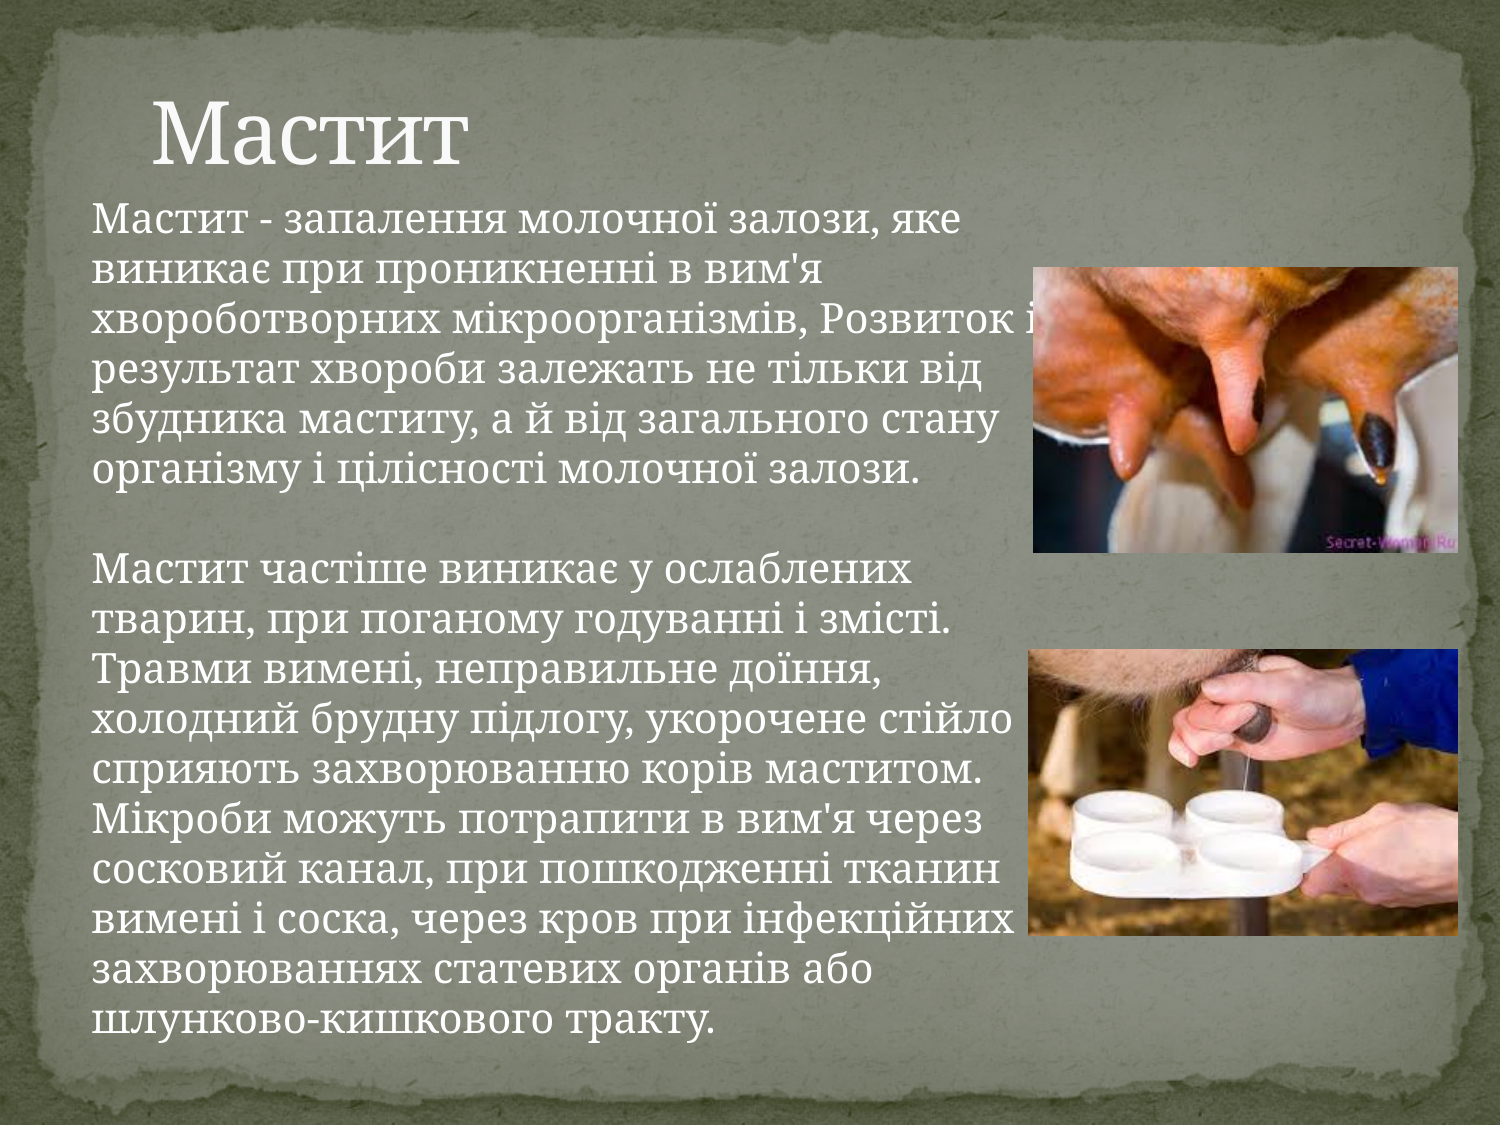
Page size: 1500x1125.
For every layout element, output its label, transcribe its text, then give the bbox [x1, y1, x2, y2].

picture [1028, 649, 1458, 936]
picture [1033, 267, 1458, 553]
title Мастит [135, 66, 575, 184]
text_box Мастит - запалення молочної залози, яке виникає при проникненні в вим'я хвороботворних мікроорганізмів, Розвиток і результат хвороби залежать не тільки від збудника маститу, а й від загального стану організму і цілісності молочної залози. Мастит частіше виникає у ослаблених тварин, при поганому годуванні і змісті. Травми вимені, неправильне доїння, холодний брудну підлогу, укорочене стійло сприяють захворюванню корів маститом. Мікроби можуть потрапити в вим'я через сосковий канал, при пошкодженні тканин вимені і соска, через кров при інфекційних захворюваннях статевих органів або шлунково-кишкового тракту. [76, 184, 1093, 1050]
